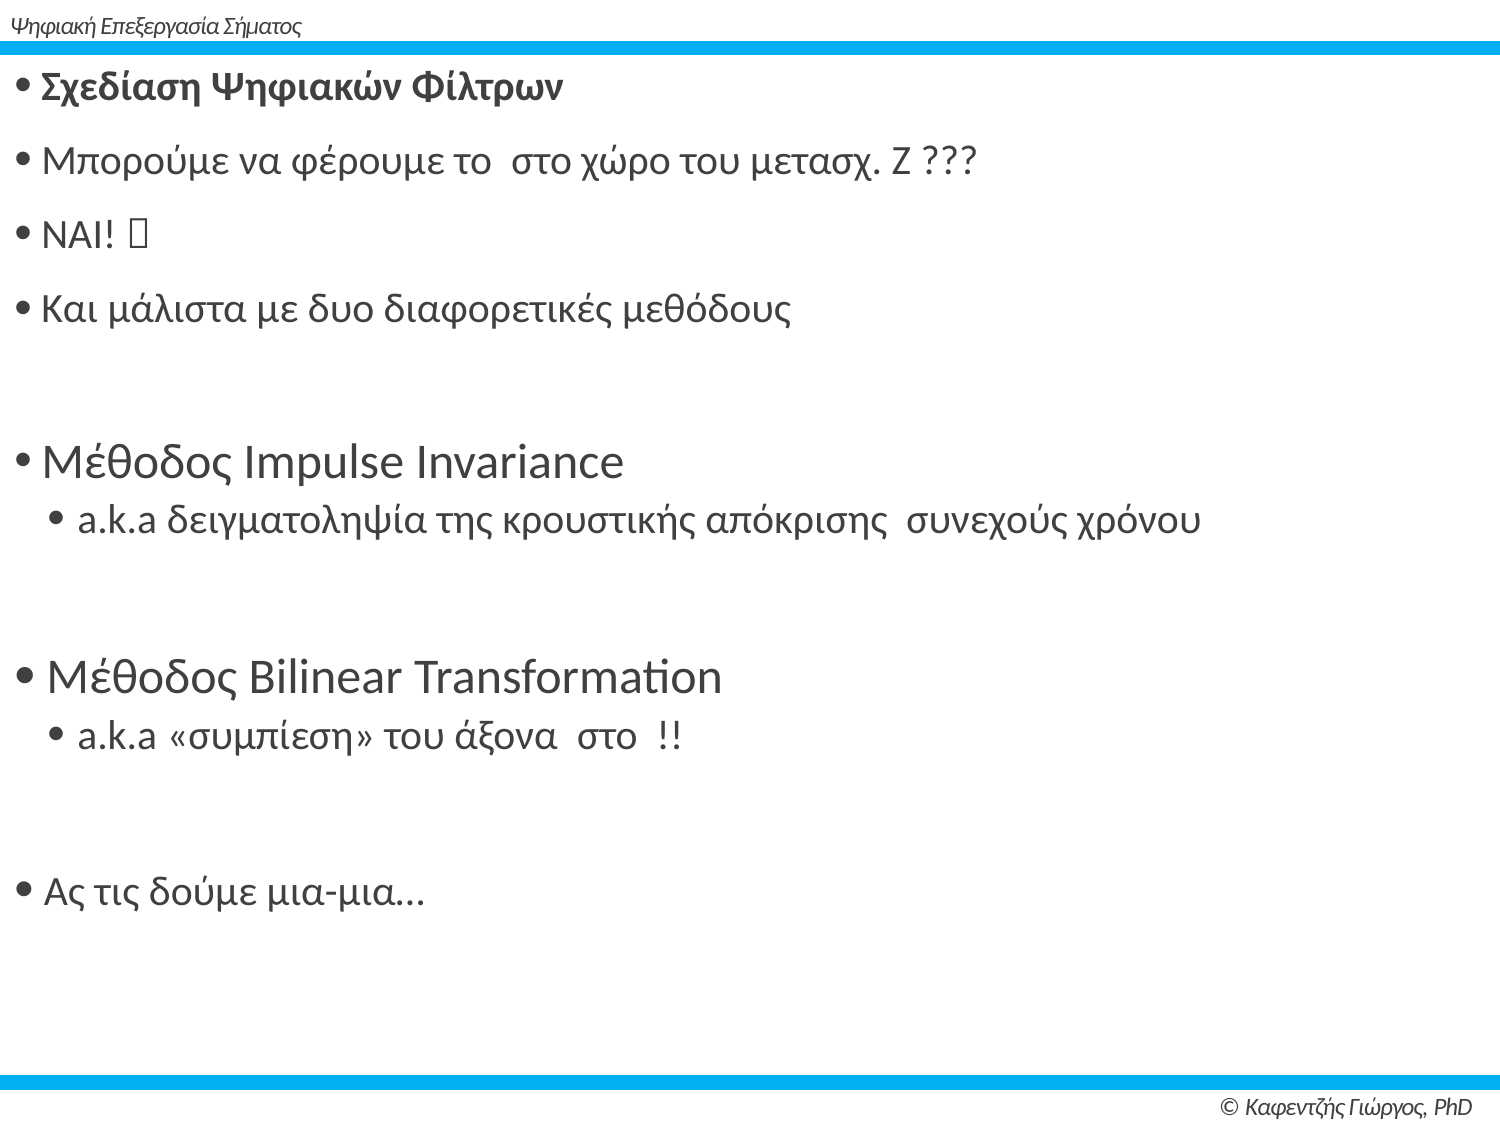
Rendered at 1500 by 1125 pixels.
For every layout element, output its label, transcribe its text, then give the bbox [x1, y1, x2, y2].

text_box [0, 1075, 1500, 1090]
text_box © Καφεντζής Γιώργος, PhD [0, 1098, 1484, 1125]
text_box [0, 41, 1500, 55]
title Ψηφιακή Επεξεργασία Σήματος [0, 19, 1484, 41]
